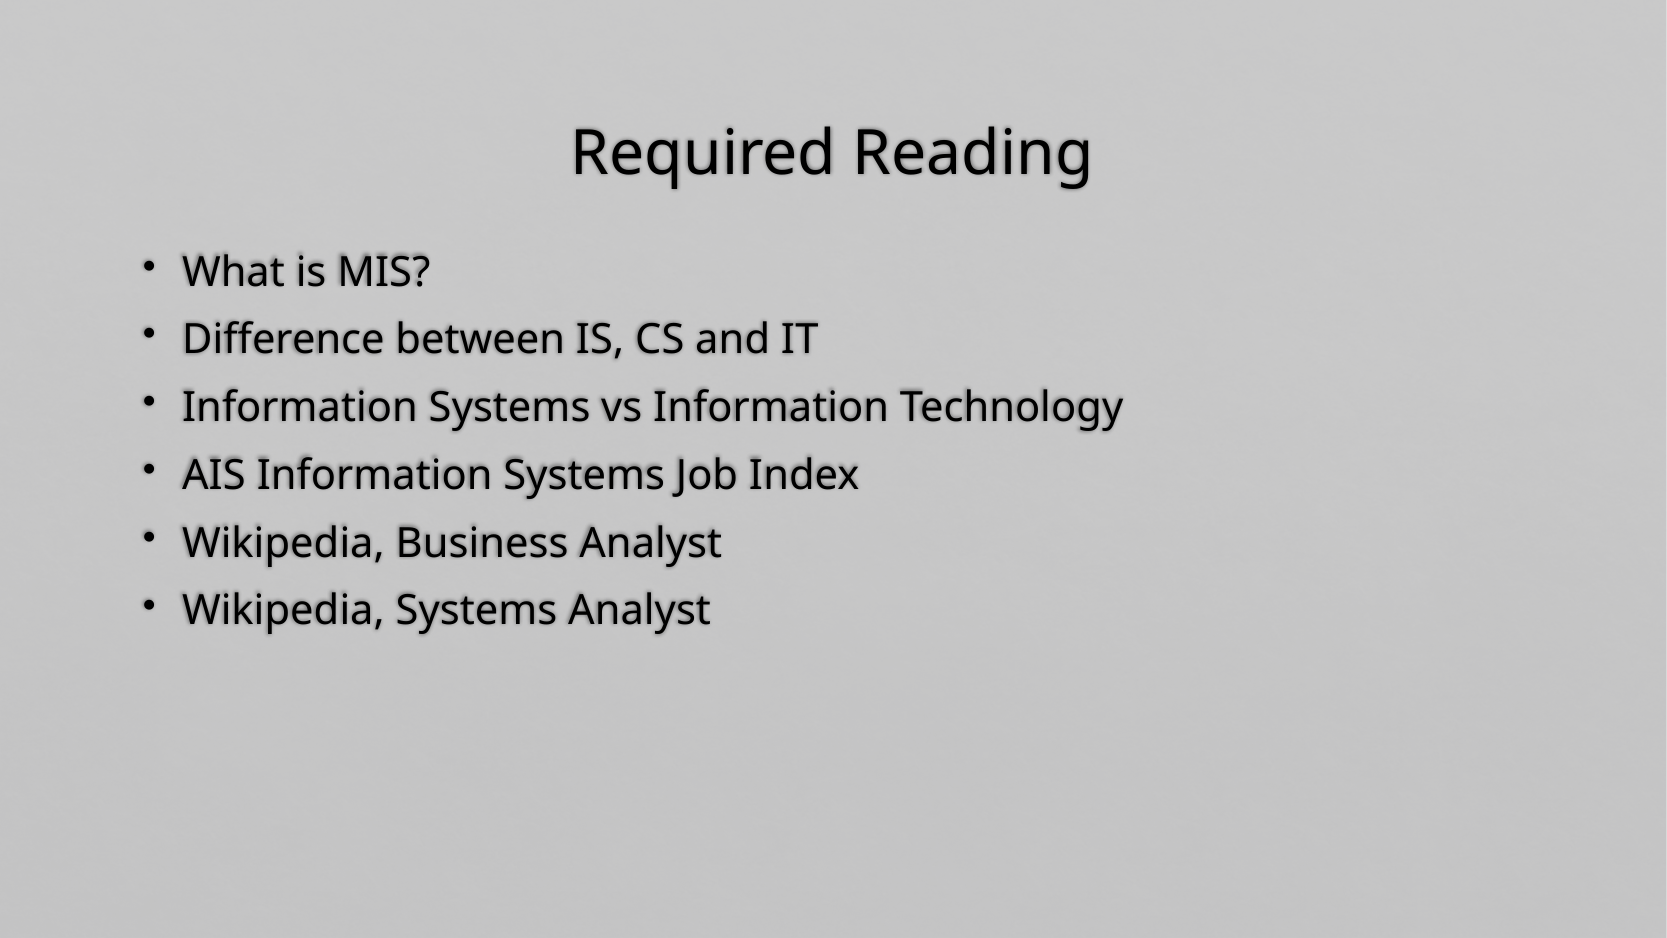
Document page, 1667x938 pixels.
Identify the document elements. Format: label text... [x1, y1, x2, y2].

list What is MIS? Difference between IS, CS and IT Information Systems vs Information Technology AIS Information Systems Job Index Wikipedia, Business Analyst Wikipedia, Systems Analyst [124, 236, 1541, 792]
title Required Reading [124, 83, 1541, 216]
